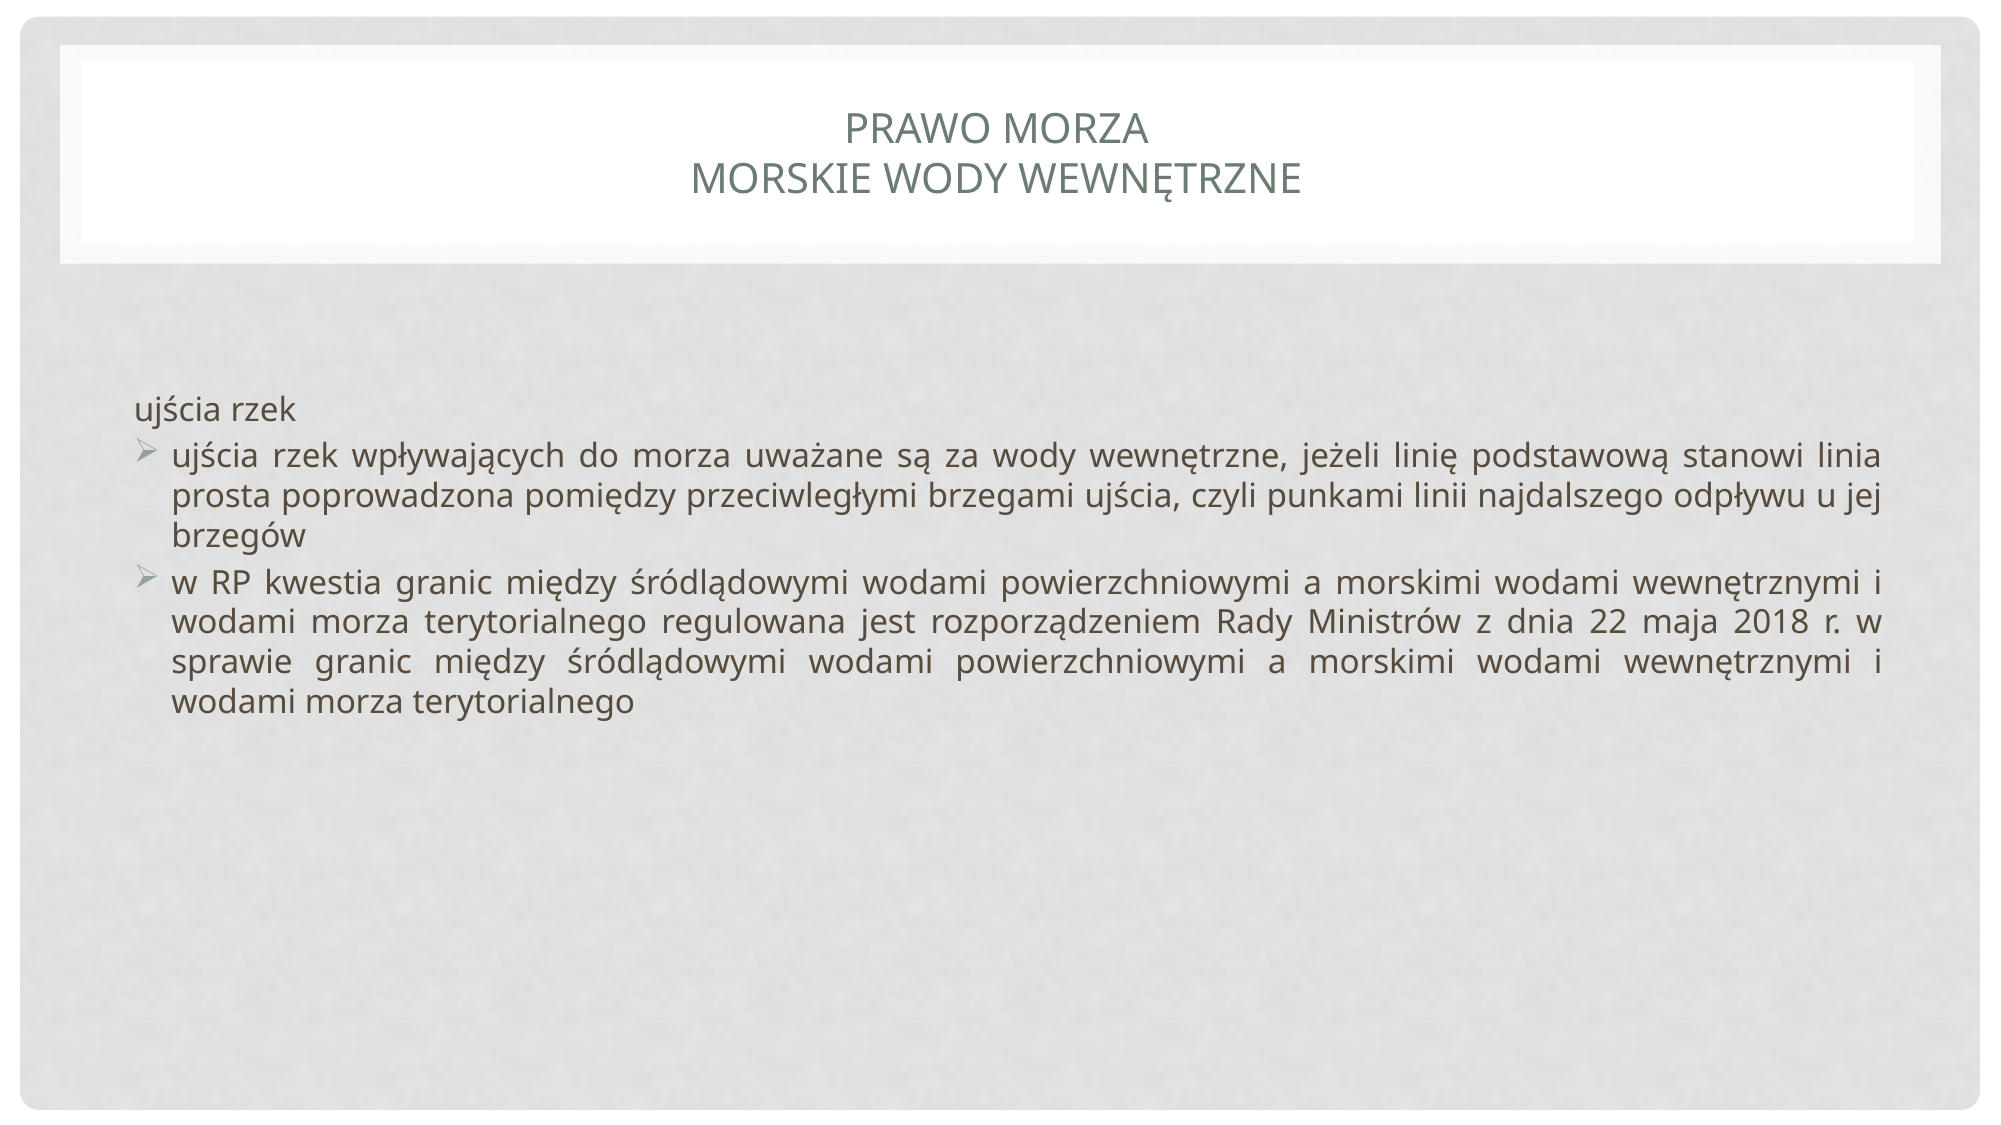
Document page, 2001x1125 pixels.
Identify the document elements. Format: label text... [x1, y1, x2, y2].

title Prawo morza morskie wody wewnętrzne [93, 66, 1900, 238]
list ujścia rzek ujścia rzek wpływających do morza uważane są za wody wewnętrzne, jeżeli linię podstawową stanowi linia prosta poprowadzona pomiędzy przeciwległymi brzegami ujścia, czyli punkami linii najdalszego odpływu u jej brzegów w RP kwestia granic między śródlądowymi wodami powierzchniowymi a morskimi wodami wewnętrznymi i wodami morza terytorialnego regulowana jest rozporządzeniem Rady Ministrów z dnia 22 maja 2018 r. w sprawie granic między śródlądowymi wodami powierzchniowymi a morskimi wodami wewnętrznymi i wodami morza terytorialnego [99, 287, 1900, 1005]
